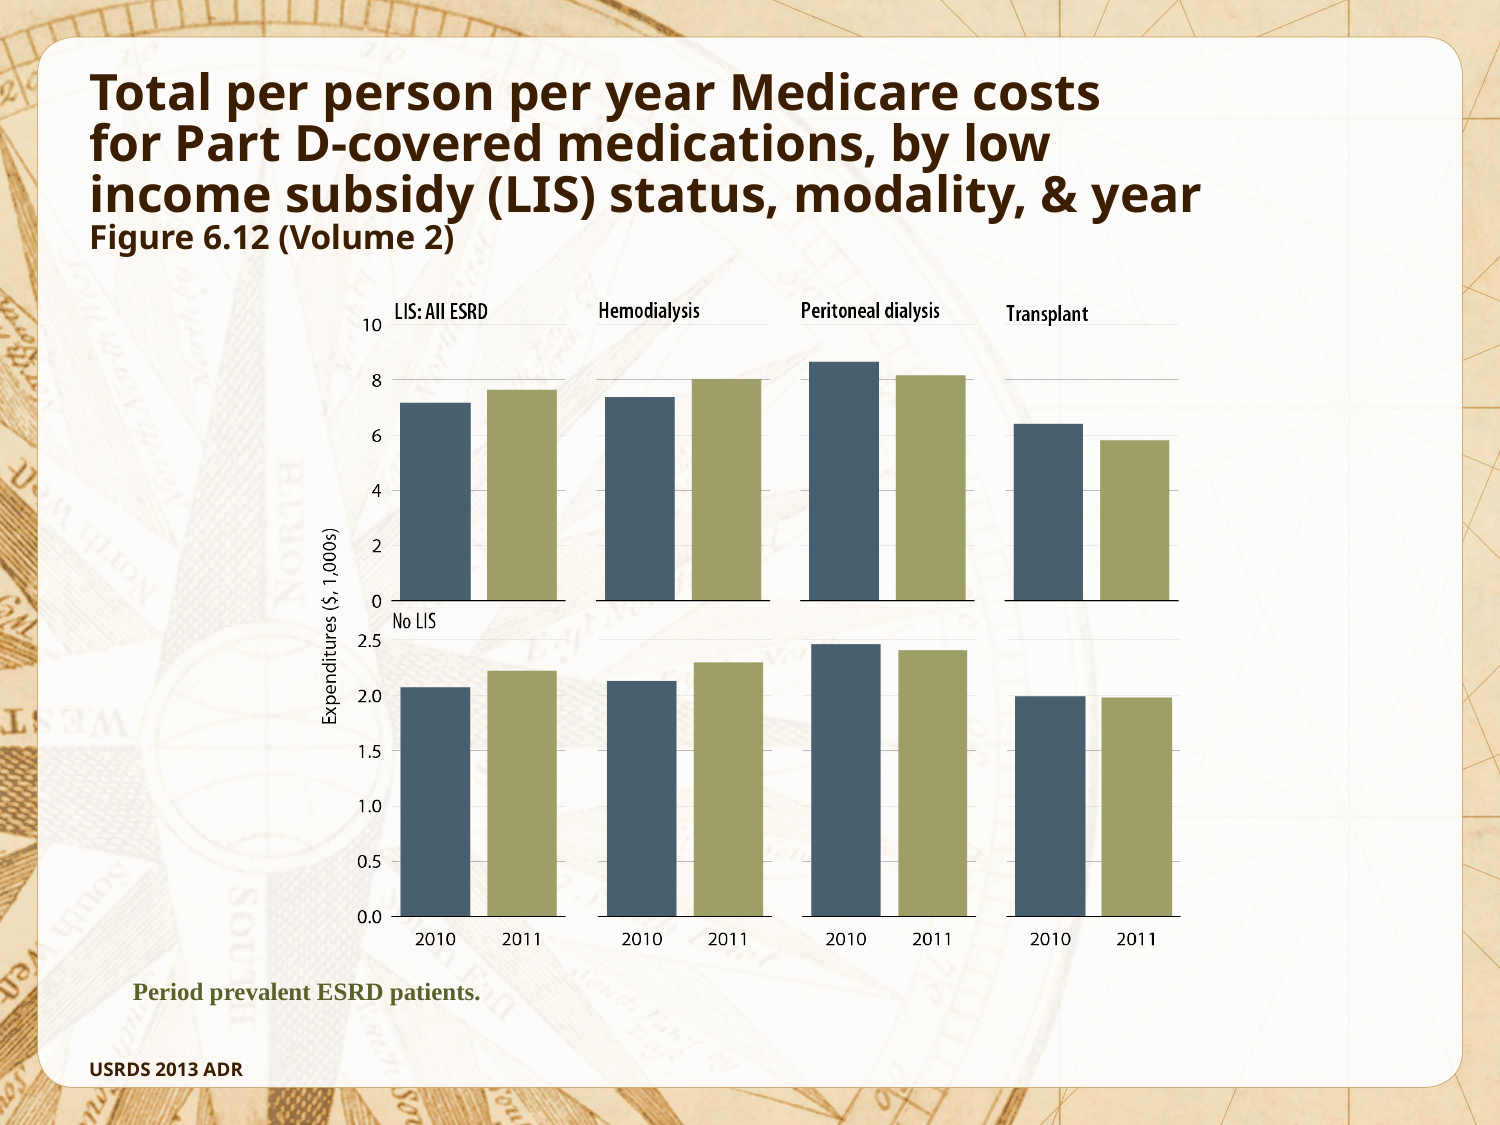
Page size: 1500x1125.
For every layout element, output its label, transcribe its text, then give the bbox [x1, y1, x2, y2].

title Total per person per year Medicare costs for Part D-covered medications, by low income subsidy (LIS) status, modality, & year Figure 6.12 (Volume 2) [74, 45, 1425, 264]
list Period prevalent ESRD patients. [132, 975, 1403, 1025]
picture [0, 0, 1500, 1125]
